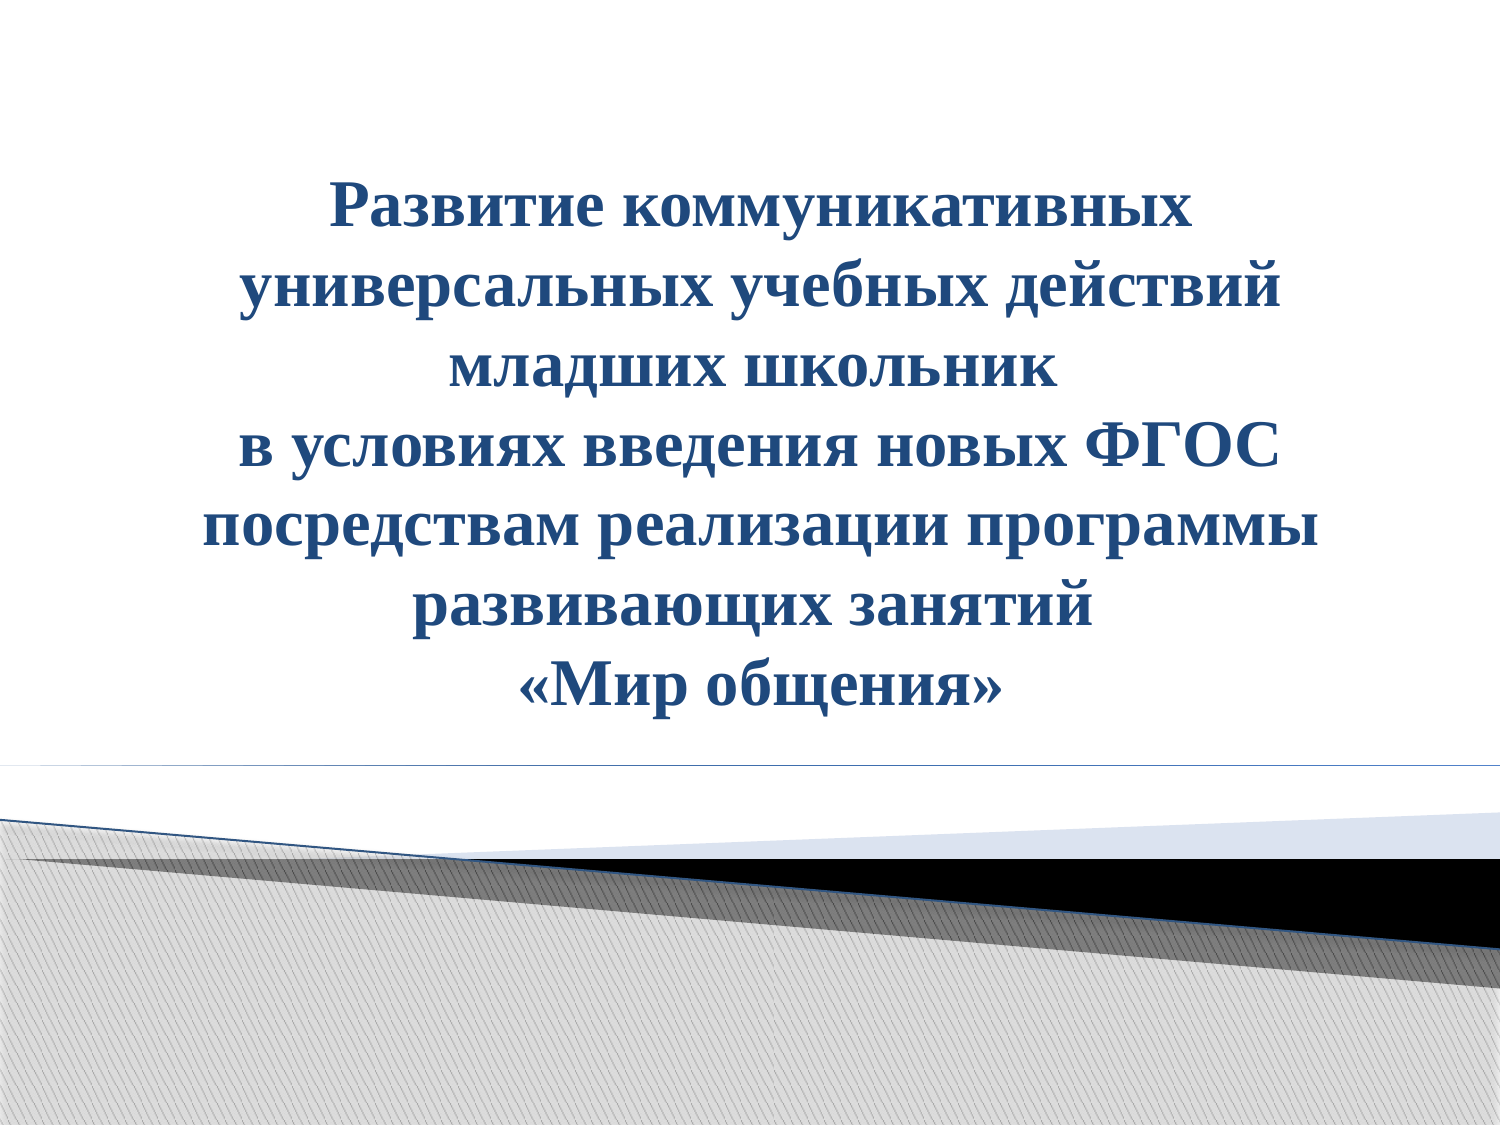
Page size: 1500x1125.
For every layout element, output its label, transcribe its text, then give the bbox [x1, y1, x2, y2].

title Развитие коммуникативных универсальных учебных действий младших школьник в условиях введения новых ФГОС посредствам реализации программы развивающих занятий «Мир общения» [93, 82, 1430, 727]
picture [5, 859, 1500, 989]
